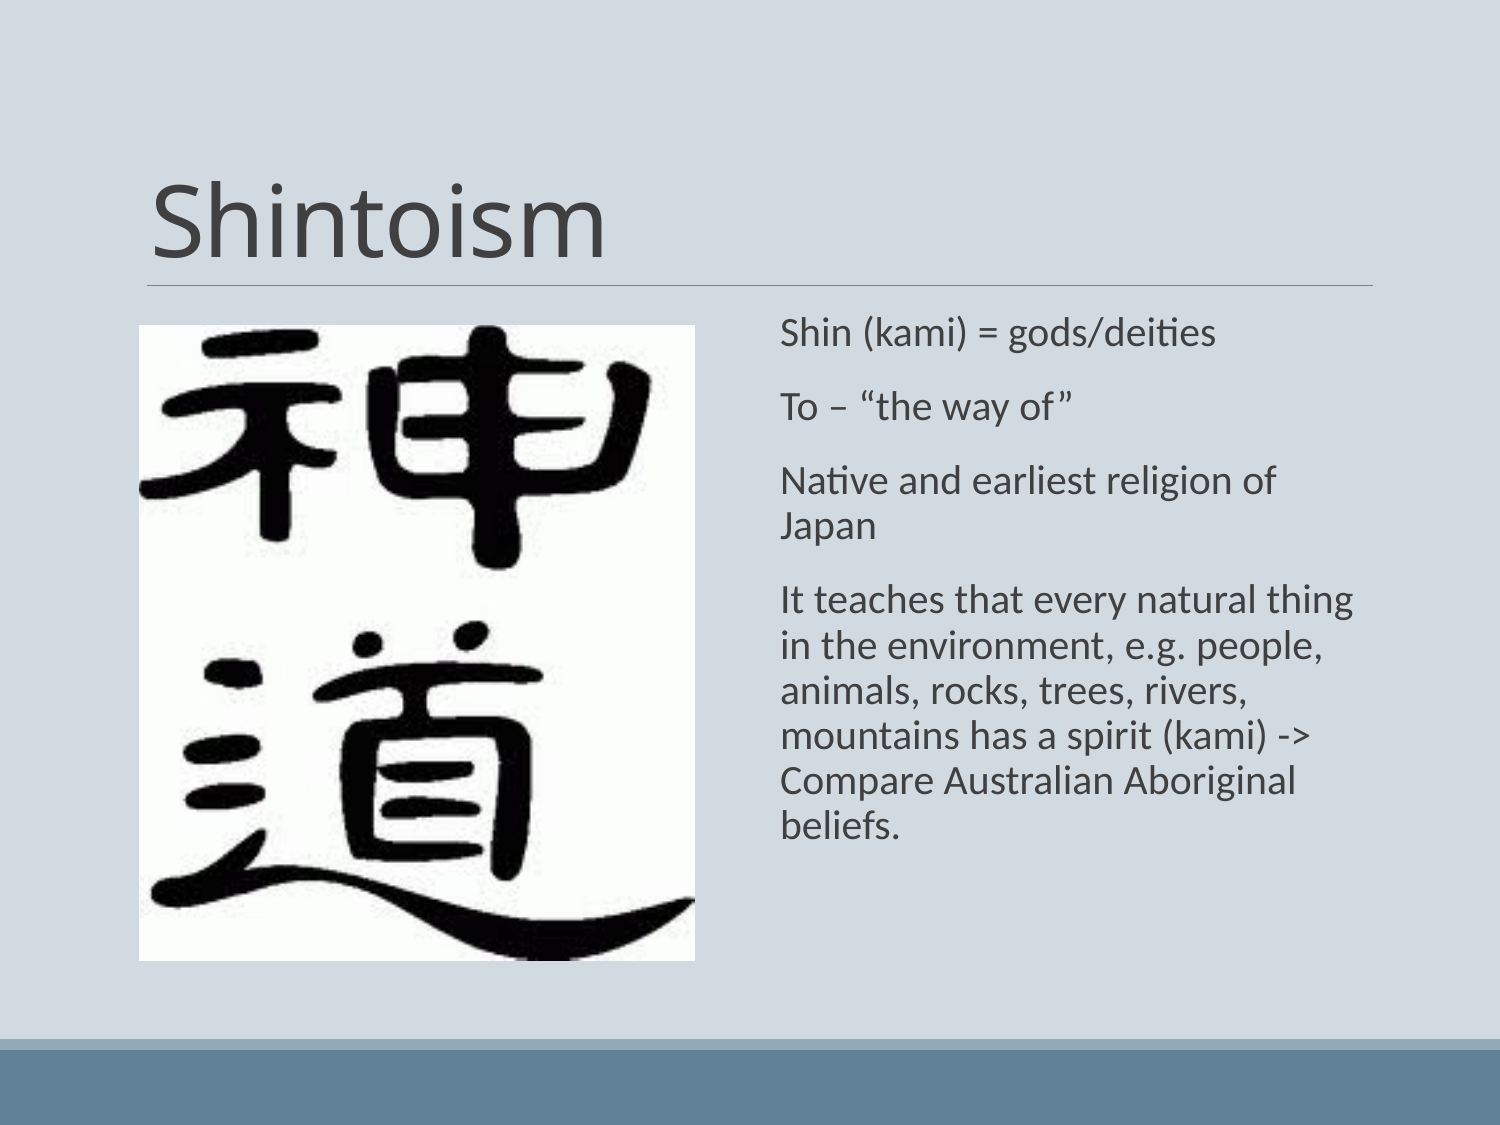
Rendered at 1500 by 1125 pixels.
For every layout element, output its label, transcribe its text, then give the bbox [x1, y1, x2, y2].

list Shin (kami) = gods/deities To – “the way of” Native and earliest religion of Japan It teaches that every natural thing in the environment, e.g. people, animals, rocks, trees, rivers, mountains has a spirit (kami) -> Compare Australian Aboriginal beliefs. [765, 302, 1373, 963]
picture [138, 325, 696, 962]
title Shintoism [135, 47, 1373, 285]
